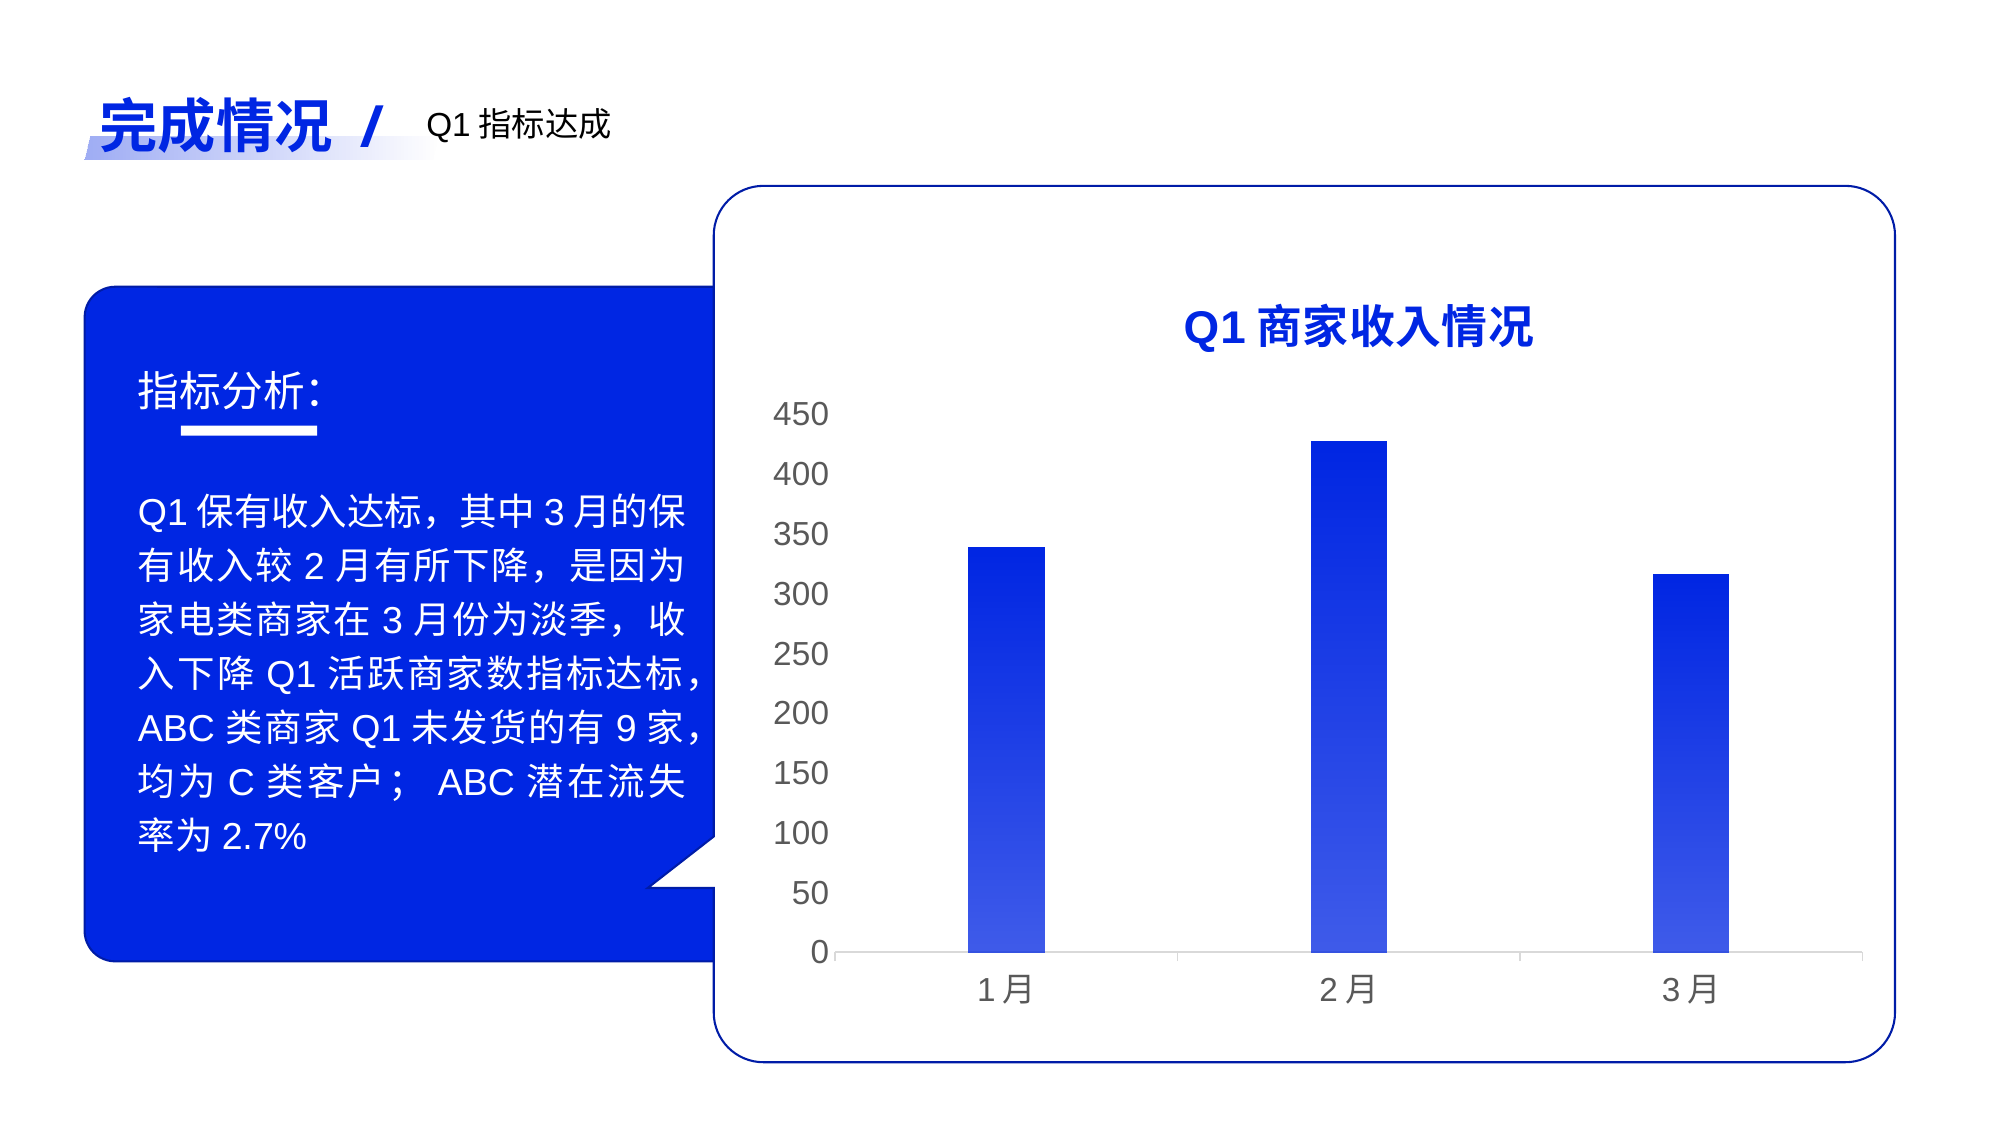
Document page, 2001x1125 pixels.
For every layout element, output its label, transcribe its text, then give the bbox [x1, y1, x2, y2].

text_box [180, 425, 318, 437]
list 完成情况 / [84, 81, 588, 153]
text_box Q1保有收入达标，其中3月的保有收入较2月有所下降，是因为家电类商家在3月份为淡季，收入下降Q1活跃商家数指标达标，ABC类商家Q1未发货的有9家，均为C类客户；ABC潜在流失率为2.7% [123, 471, 701, 864]
text_box 指标分析： [123, 357, 712, 424]
text_box Q1指标达成 [411, 95, 712, 152]
text_box [644, 184, 1897, 1064]
chart [750, 269, 1886, 1026]
text_box [83, 285, 712, 963]
